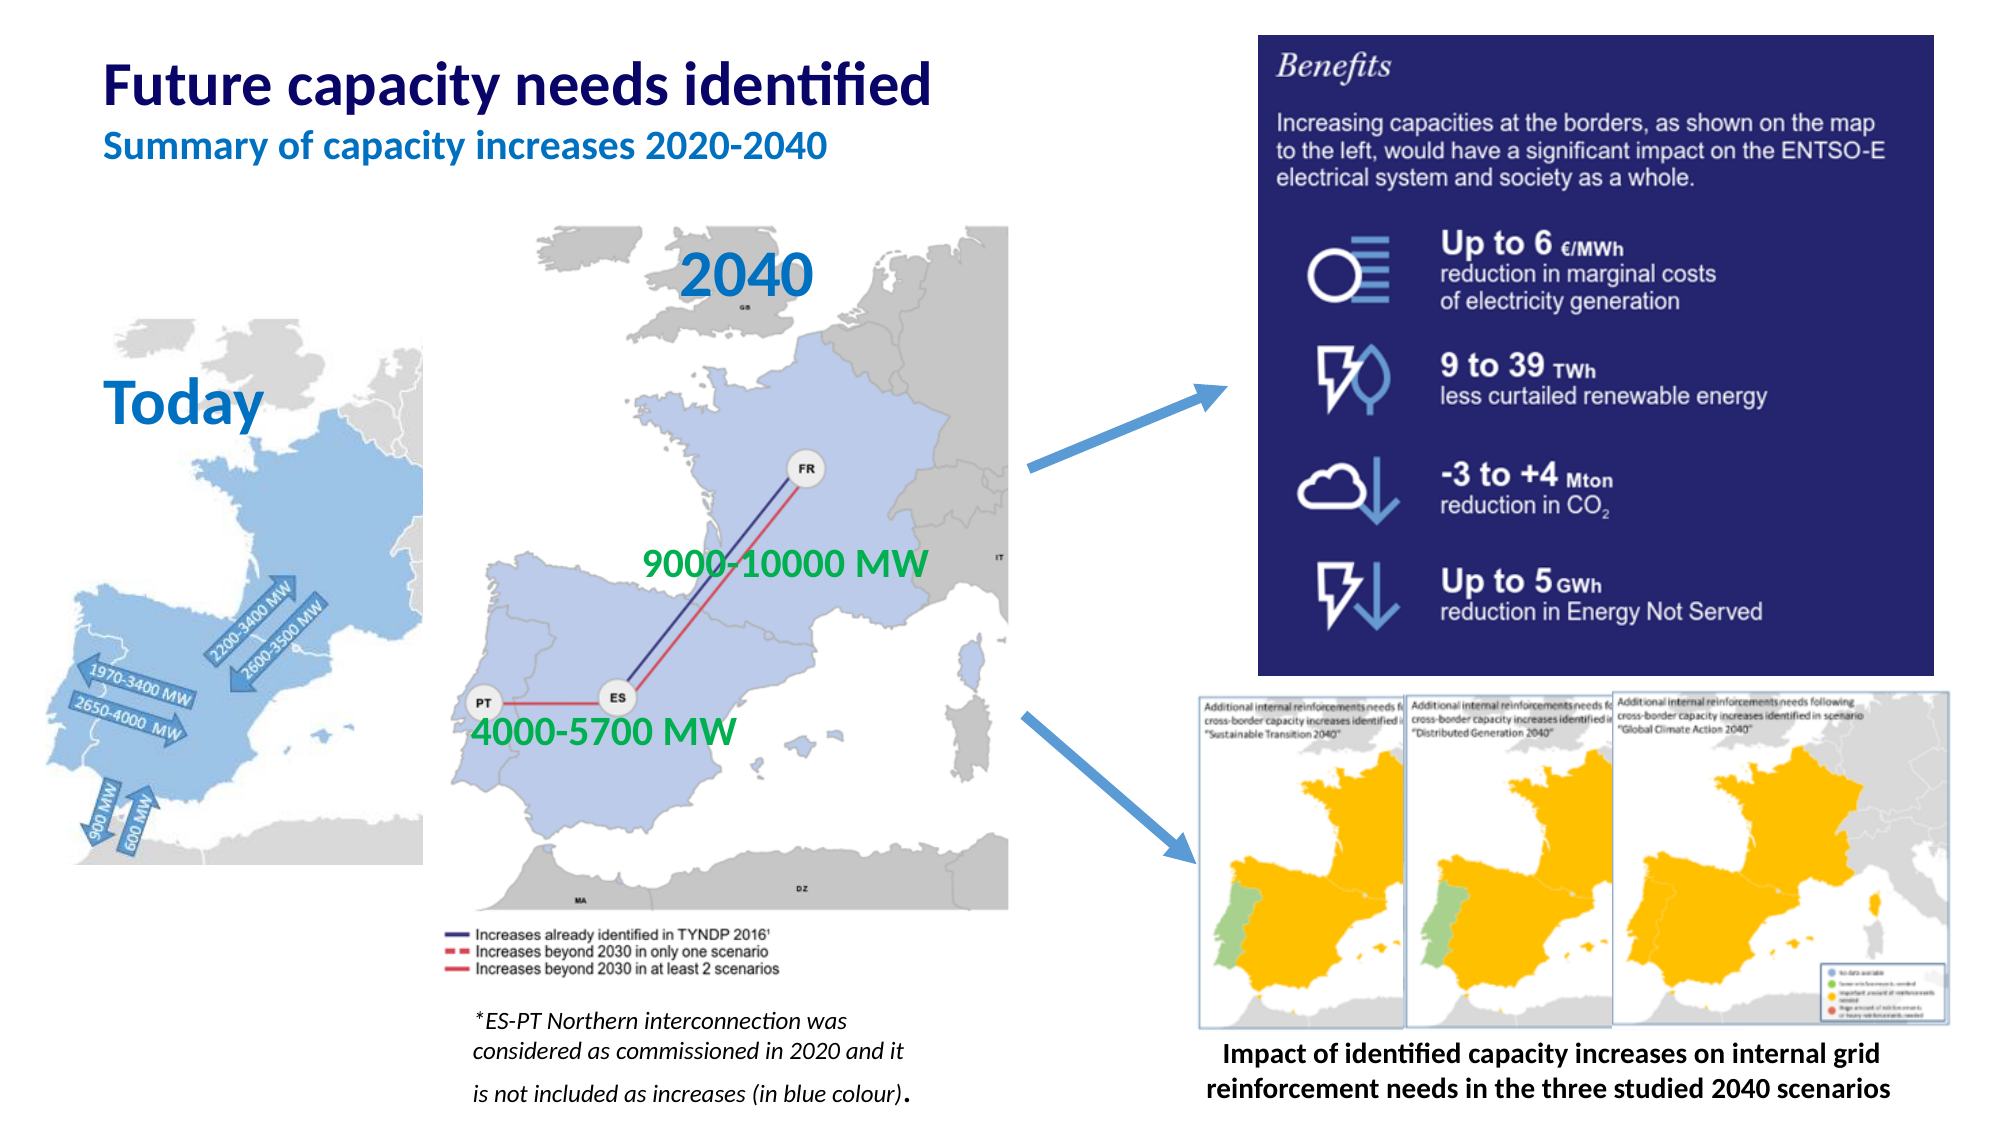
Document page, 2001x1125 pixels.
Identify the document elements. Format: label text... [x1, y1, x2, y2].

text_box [1023, 714, 1197, 865]
picture [1196, 690, 1952, 1033]
text_box Impact of identified capacity increases on internal grid reinforcement needs in the three studied 2040 scenarios [1128, 1026, 1976, 1112]
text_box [1028, 386, 1228, 469]
picture [24, 222, 1009, 984]
text_box Future capacity needs identified Summary of capacity increases 2020-2040 [88, 35, 1258, 176]
picture [1258, 35, 1934, 676]
text_box *ES-PT Northern interconnection was considered as commissioned in 2020 and it is not included as increases (in blue colour). [458, 997, 940, 1118]
